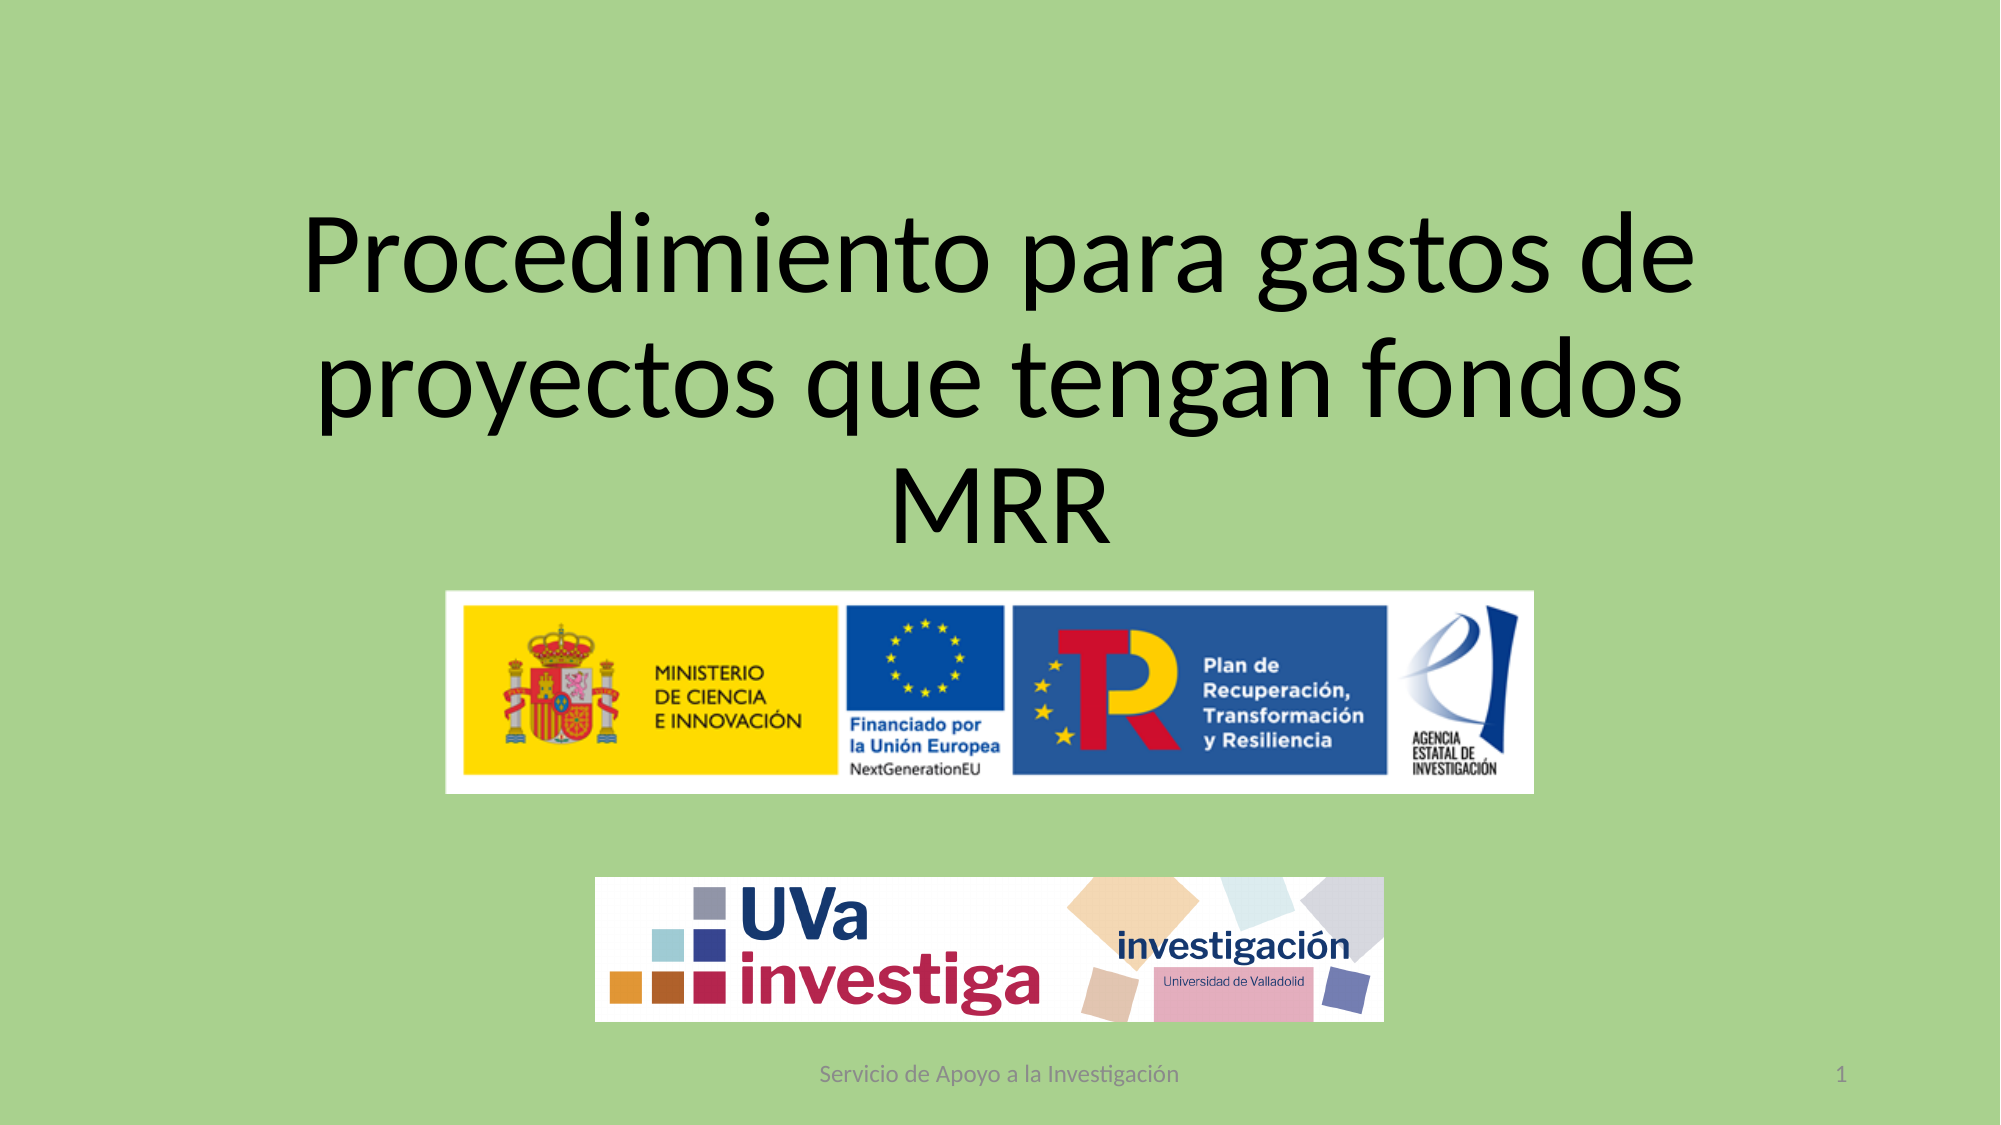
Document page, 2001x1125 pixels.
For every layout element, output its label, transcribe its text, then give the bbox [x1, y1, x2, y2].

picture [445, 590, 1534, 794]
picture [595, 877, 1384, 1022]
title Procedimiento para gastos de proyectos que tengan fondos MRR [249, 184, 1750, 576]
footer Servicio de Apoyo a la Investigación [662, 1042, 1338, 1103]
slide_number 1 [1412, 1042, 1863, 1103]
